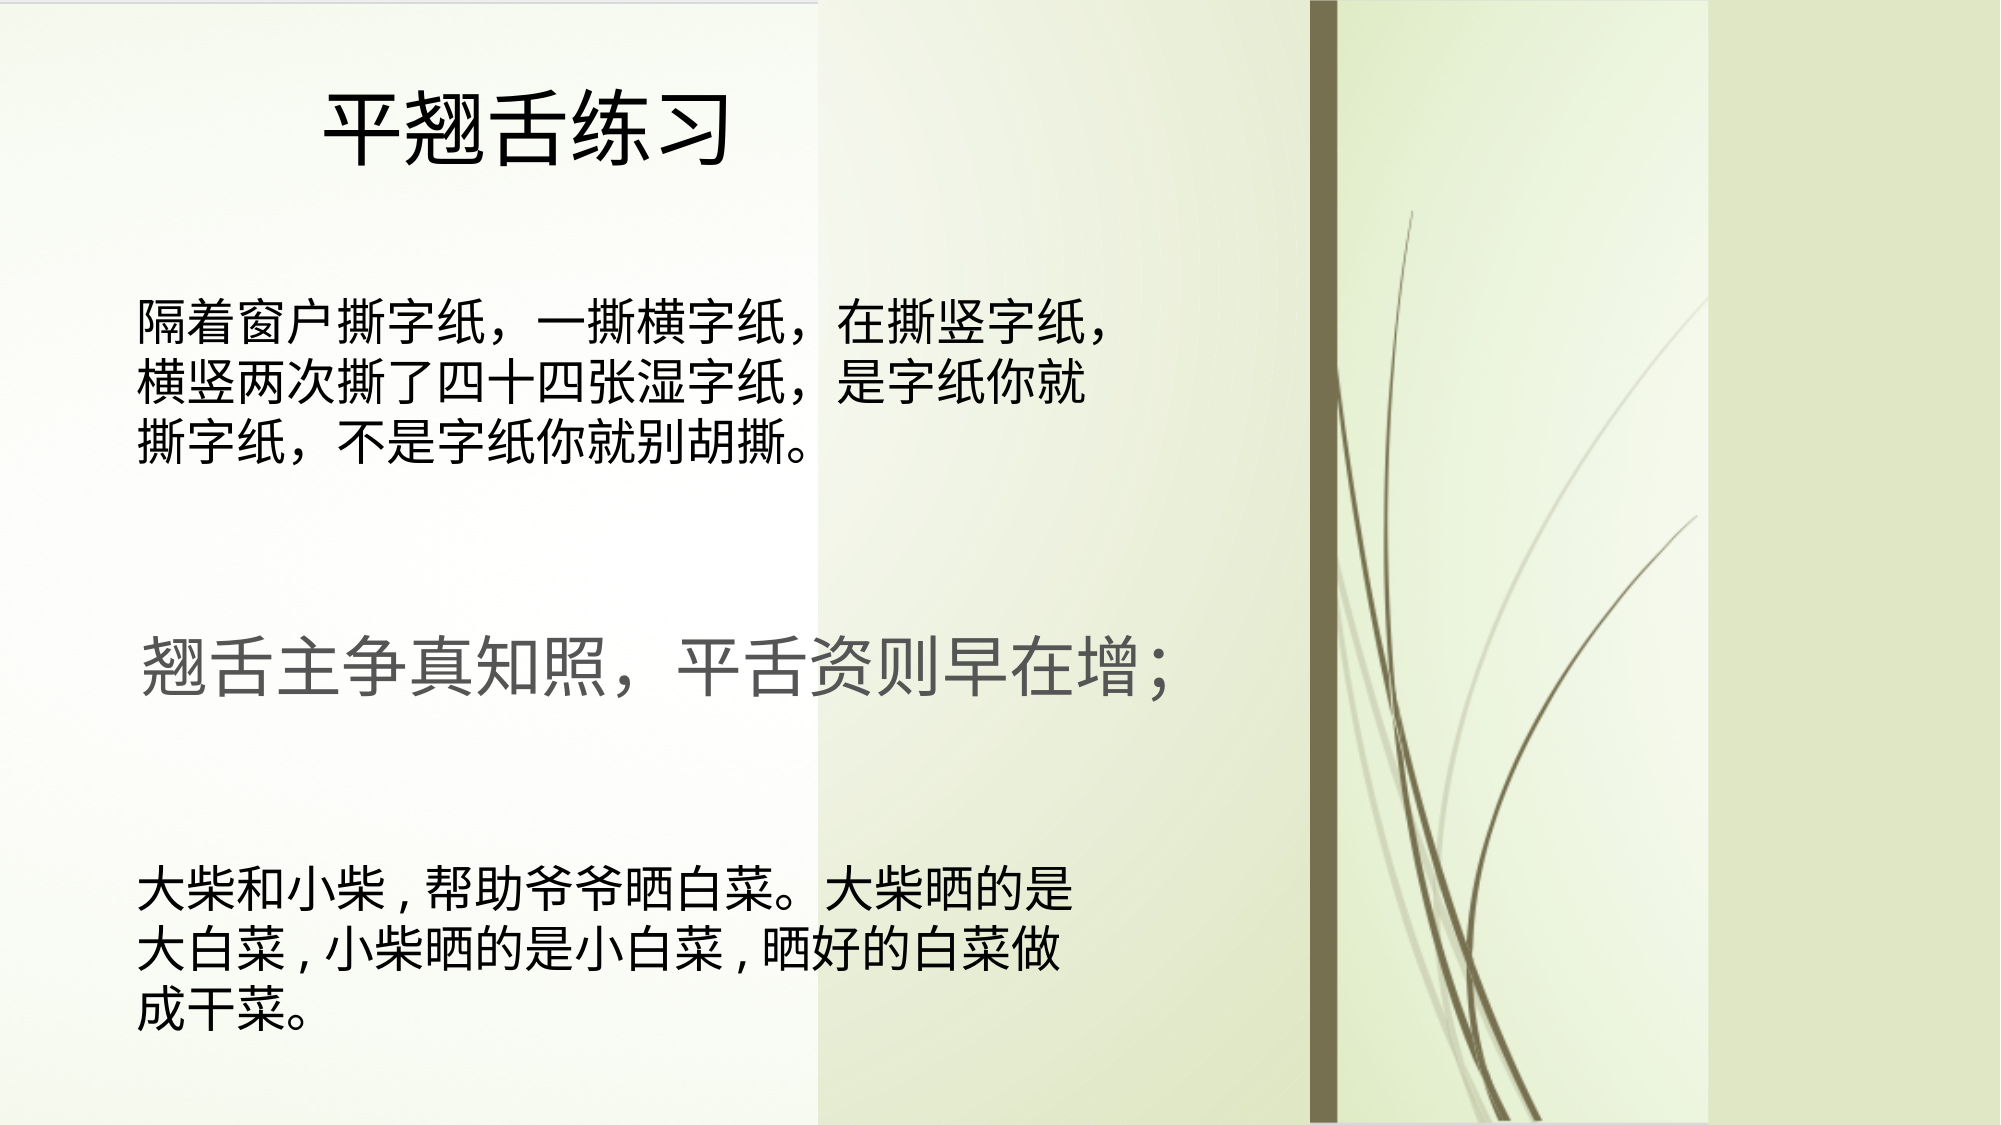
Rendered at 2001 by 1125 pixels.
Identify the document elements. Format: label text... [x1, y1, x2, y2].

picture [0, 0, 818, 1125]
text_box 大柴和小柴,帮助爷爷晒白菜。大柴晒的是大白菜,小柴晒的是小白菜,晒好的白菜做成干菜。 [121, 850, 1122, 1045]
text_box 隔着窗户撕字纸，一撕横字纸，在撕竖字纸，横竖两次撕了四十四张湿字纸，是字纸你就撕字纸，不是字纸你就别胡撕。 [121, 283, 1122, 478]
text_box 平翘舌练习 [305, 68, 752, 184]
picture [1310, 0, 1709, 1125]
text_box 翘舌主争真知照，平舌资则早在增； [126, 617, 1225, 712]
